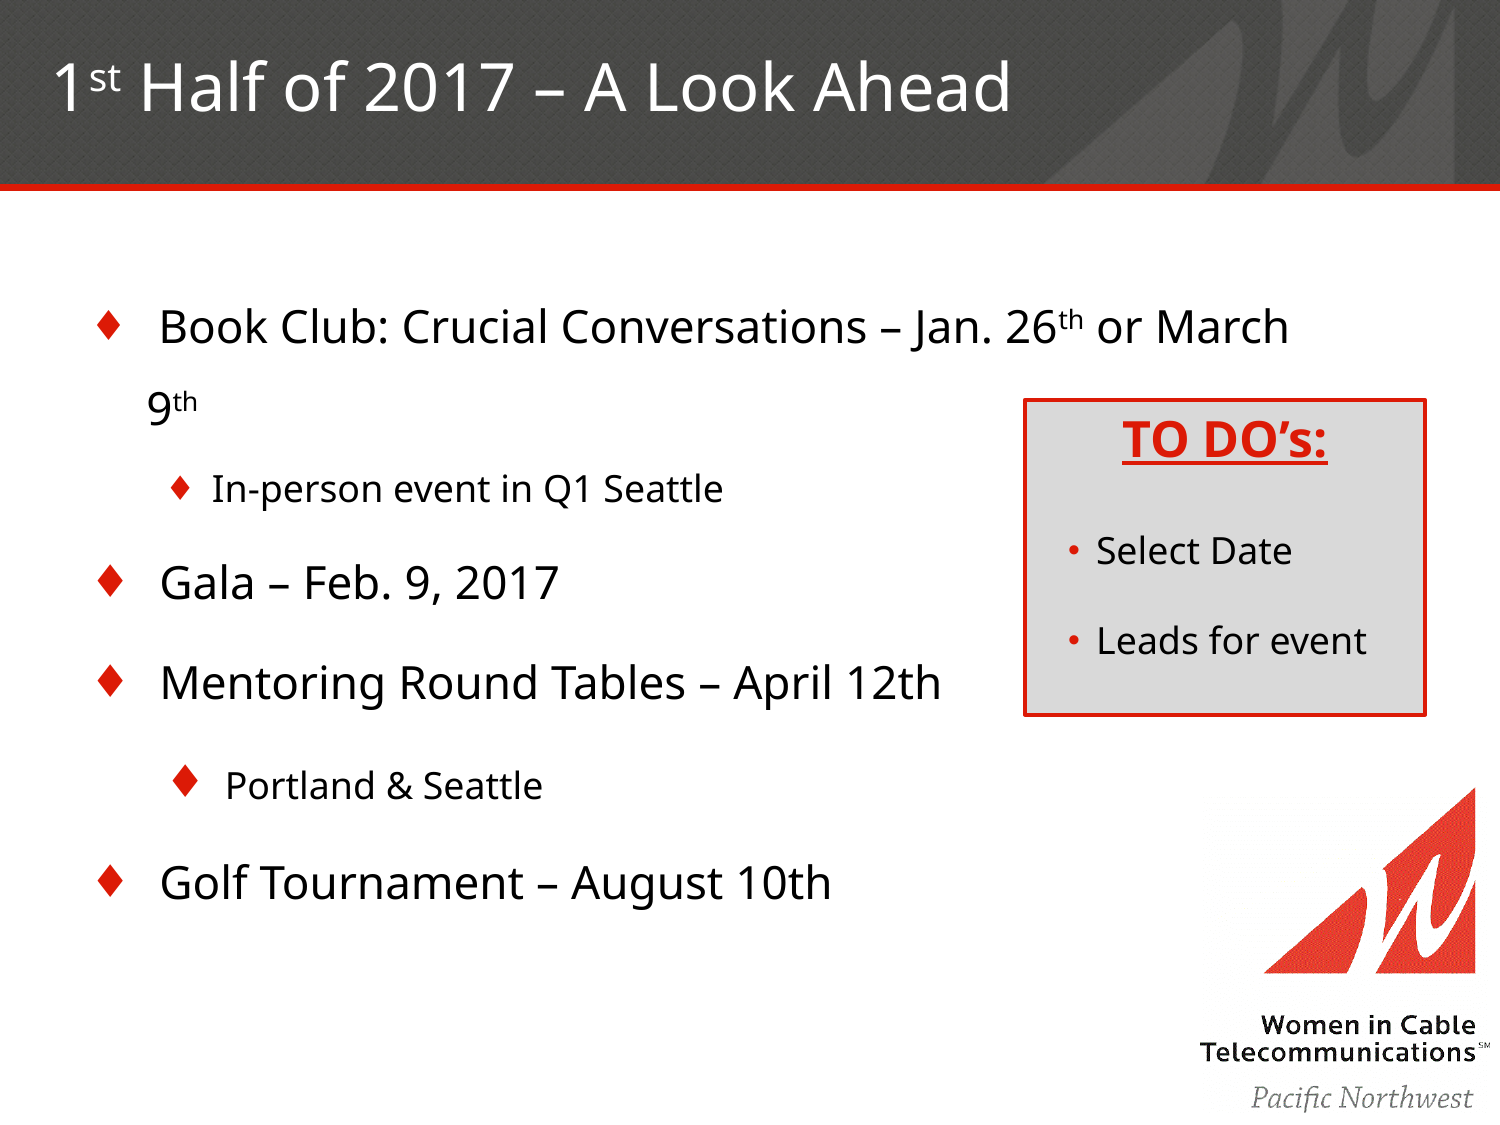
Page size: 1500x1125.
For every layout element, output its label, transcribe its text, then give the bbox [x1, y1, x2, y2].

picture [1200, 787, 1490, 1113]
list Book Club: Crucial Conversations – Jan. 26th or March 9th In-person event in Q1 Seattle Gala – Feb. 9, 2017 Mentoring Round Tables – April 12th Portland & Seattle Golf Tournament – August 10th [75, 262, 1350, 1005]
text_box 1st Half of 2017 – A Look Ahead [36, 37, 1075, 133]
picture [0, 0, 1500, 184]
text_box TO DO’s: Select Date Leads for event [1023, 398, 1427, 717]
